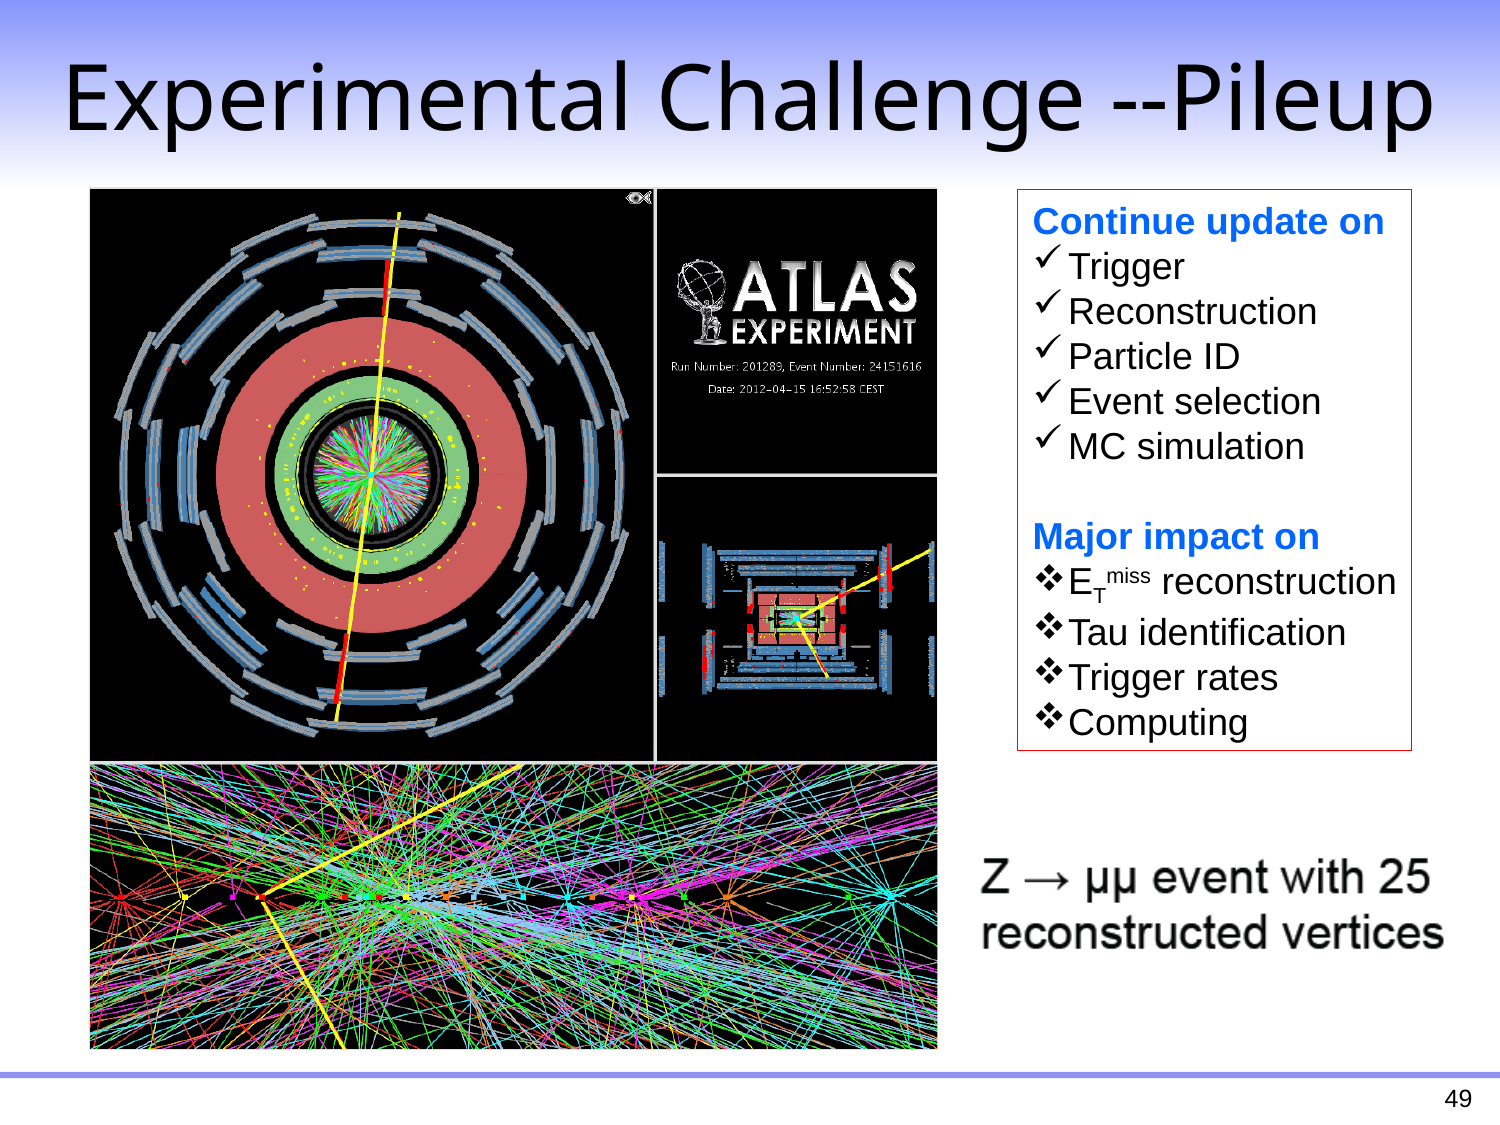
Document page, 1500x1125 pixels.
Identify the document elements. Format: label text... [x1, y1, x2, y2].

slide_number 49 [1137, 1074, 1488, 1113]
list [88, 187, 938, 1051]
text_box Continue update on Trigger Reconstruction Particle ID Event selection MC simulation Major impact on ETmiss reconstruction Tau identification Trigger rates Computing [1017, 189, 1412, 751]
title Experimental Challenge --Pileup [0, 0, 1500, 188]
picture [974, 849, 1465, 957]
